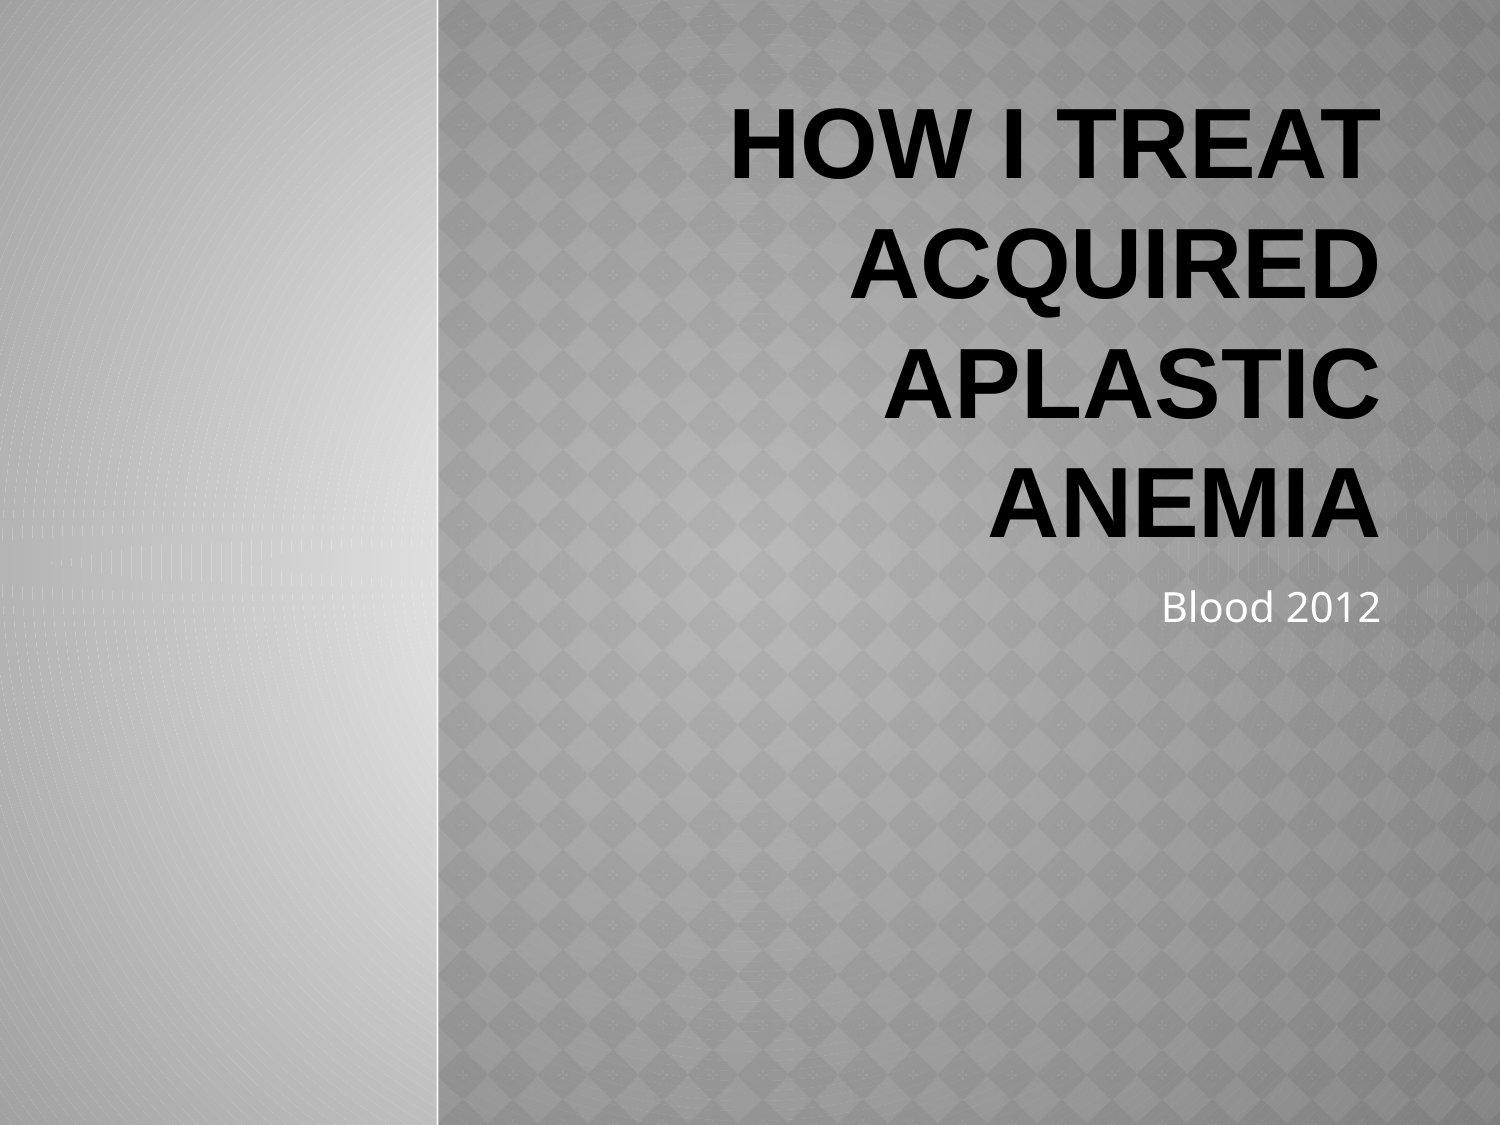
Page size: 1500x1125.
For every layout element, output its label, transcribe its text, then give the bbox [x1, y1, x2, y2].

title How I treat acquired aplastic anemia [552, 87, 1390, 558]
subtitle Blood 2012 [550, 580, 1390, 762]
